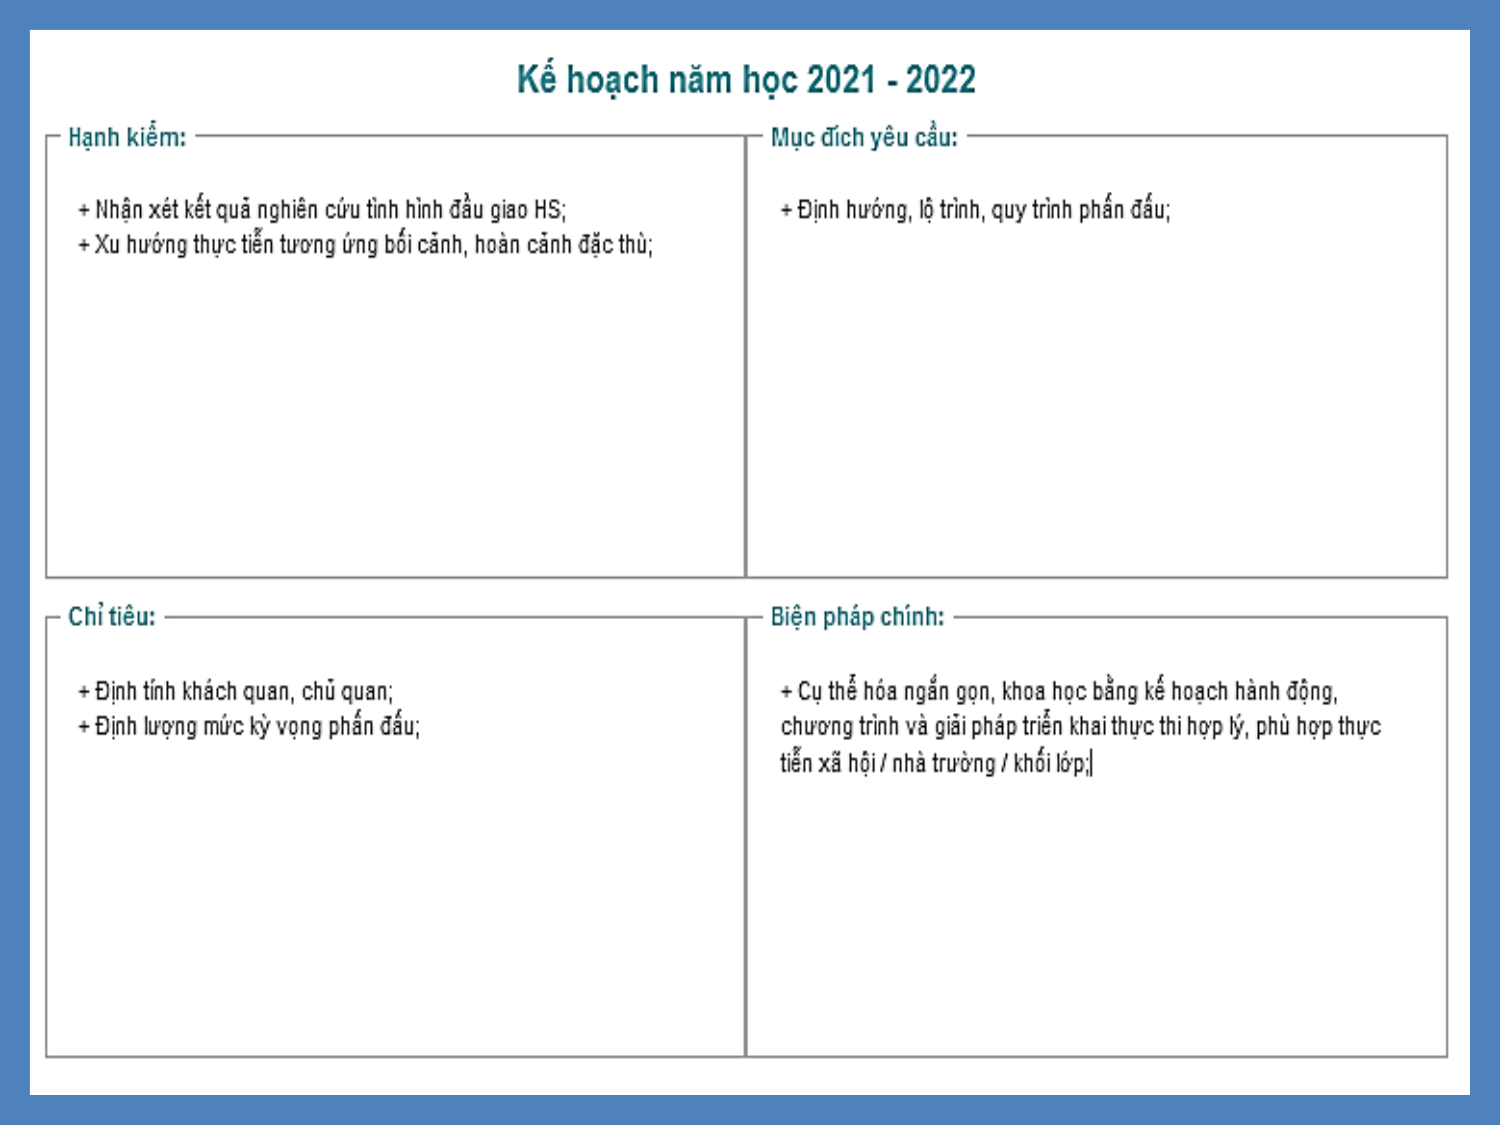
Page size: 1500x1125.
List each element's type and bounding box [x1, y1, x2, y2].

picture [38, 49, 1462, 1076]
